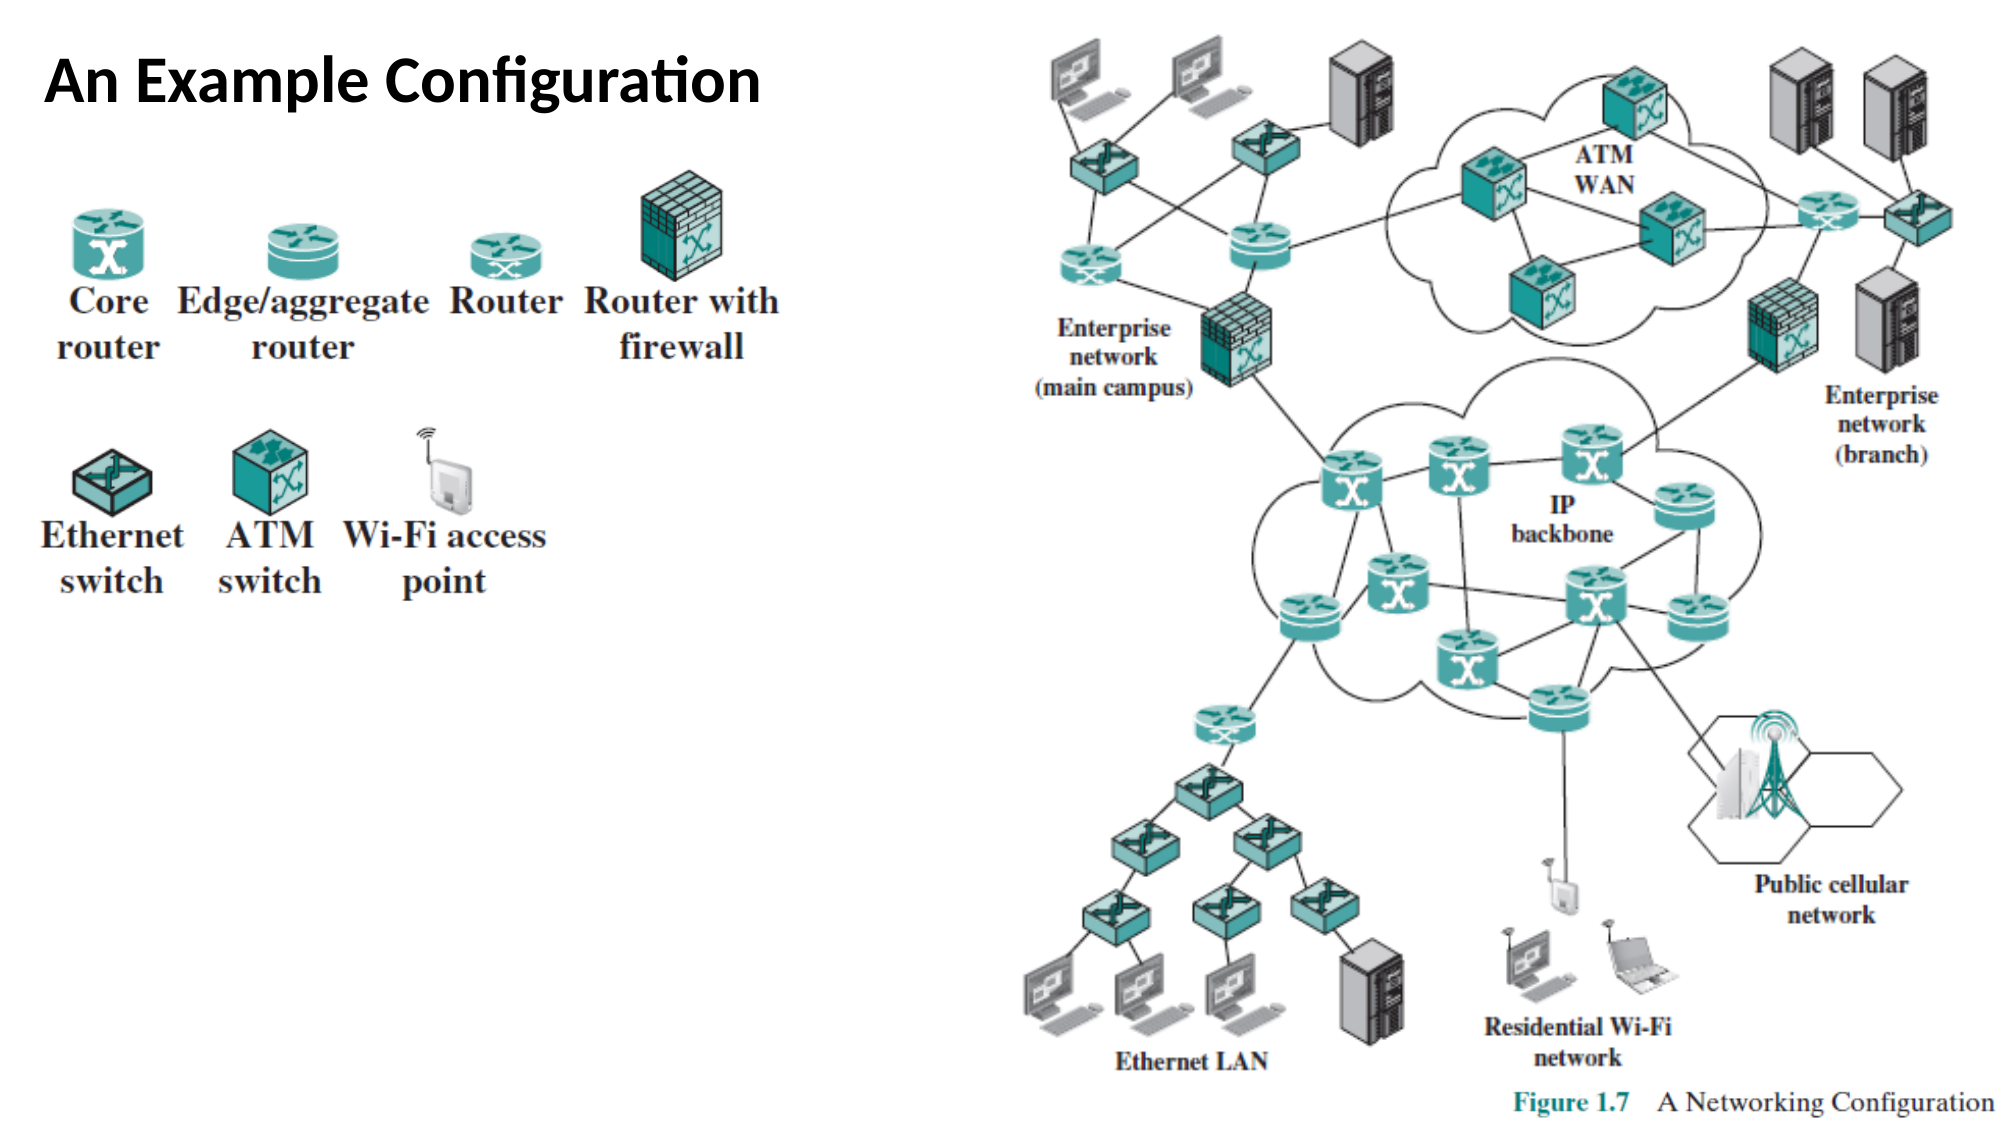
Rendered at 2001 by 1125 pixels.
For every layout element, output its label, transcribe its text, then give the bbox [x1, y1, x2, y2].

picture [54, 161, 788, 378]
text_box An Example Configuration [29, 28, 825, 123]
picture [989, 21, 2000, 1121]
picture [29, 396, 558, 613]
